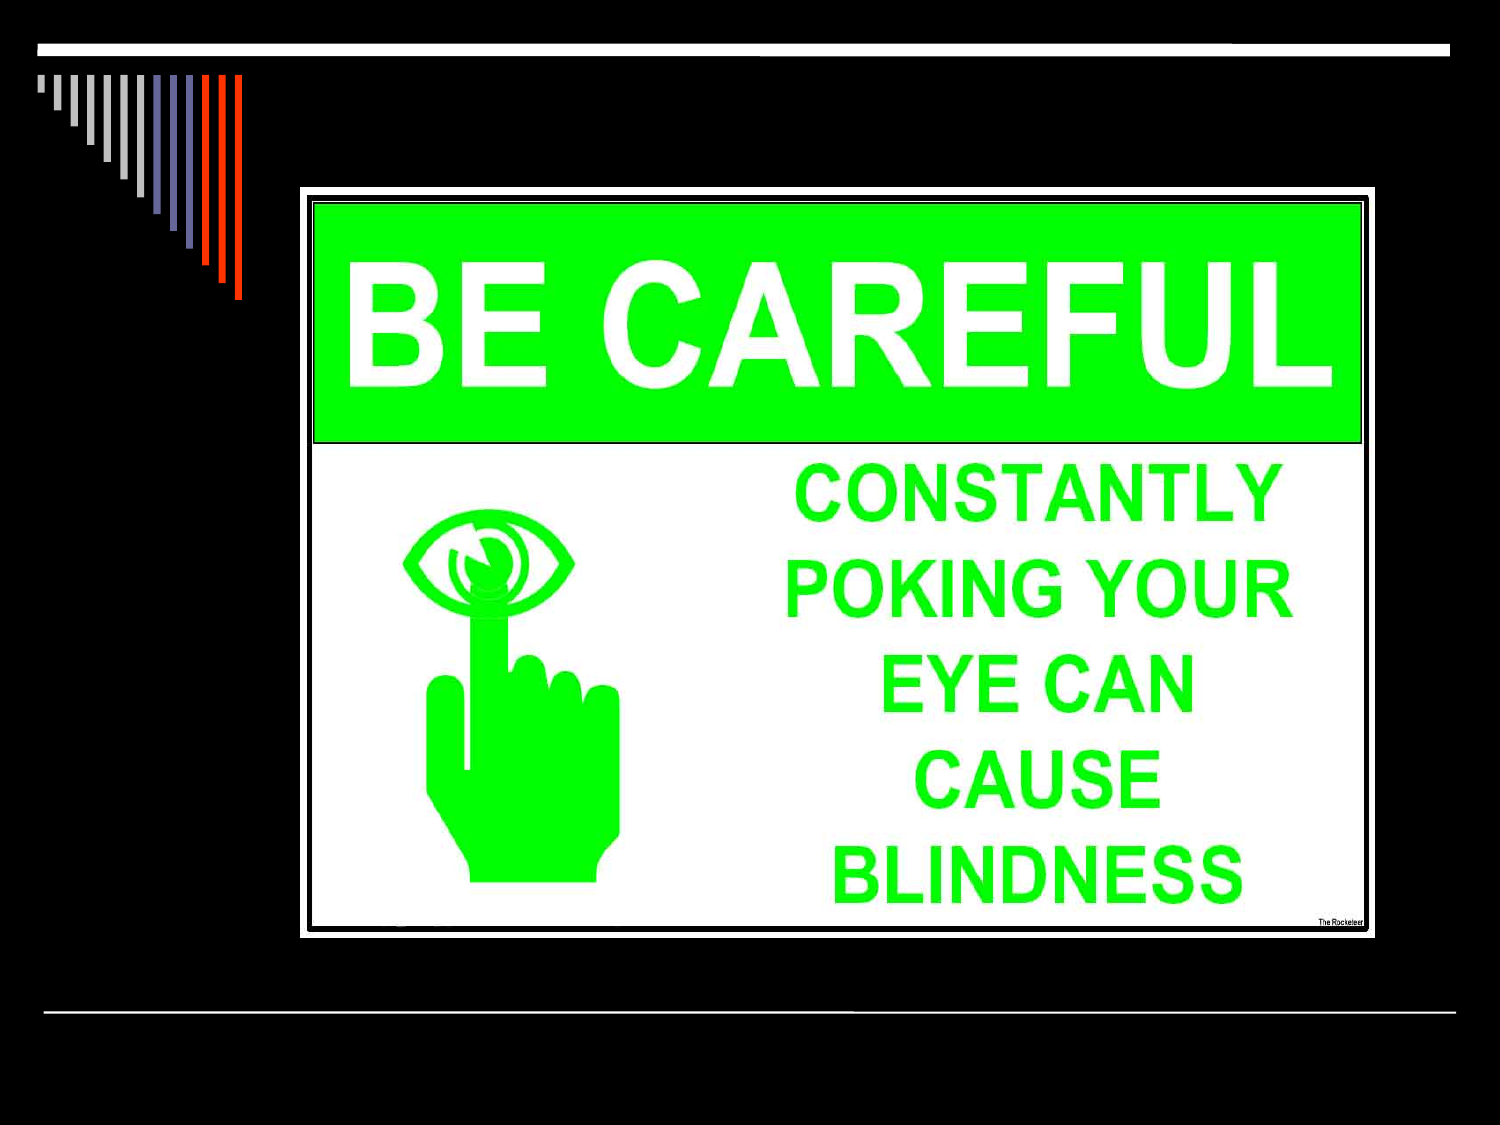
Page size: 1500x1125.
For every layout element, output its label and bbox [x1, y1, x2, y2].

picture [299, 187, 1376, 939]
